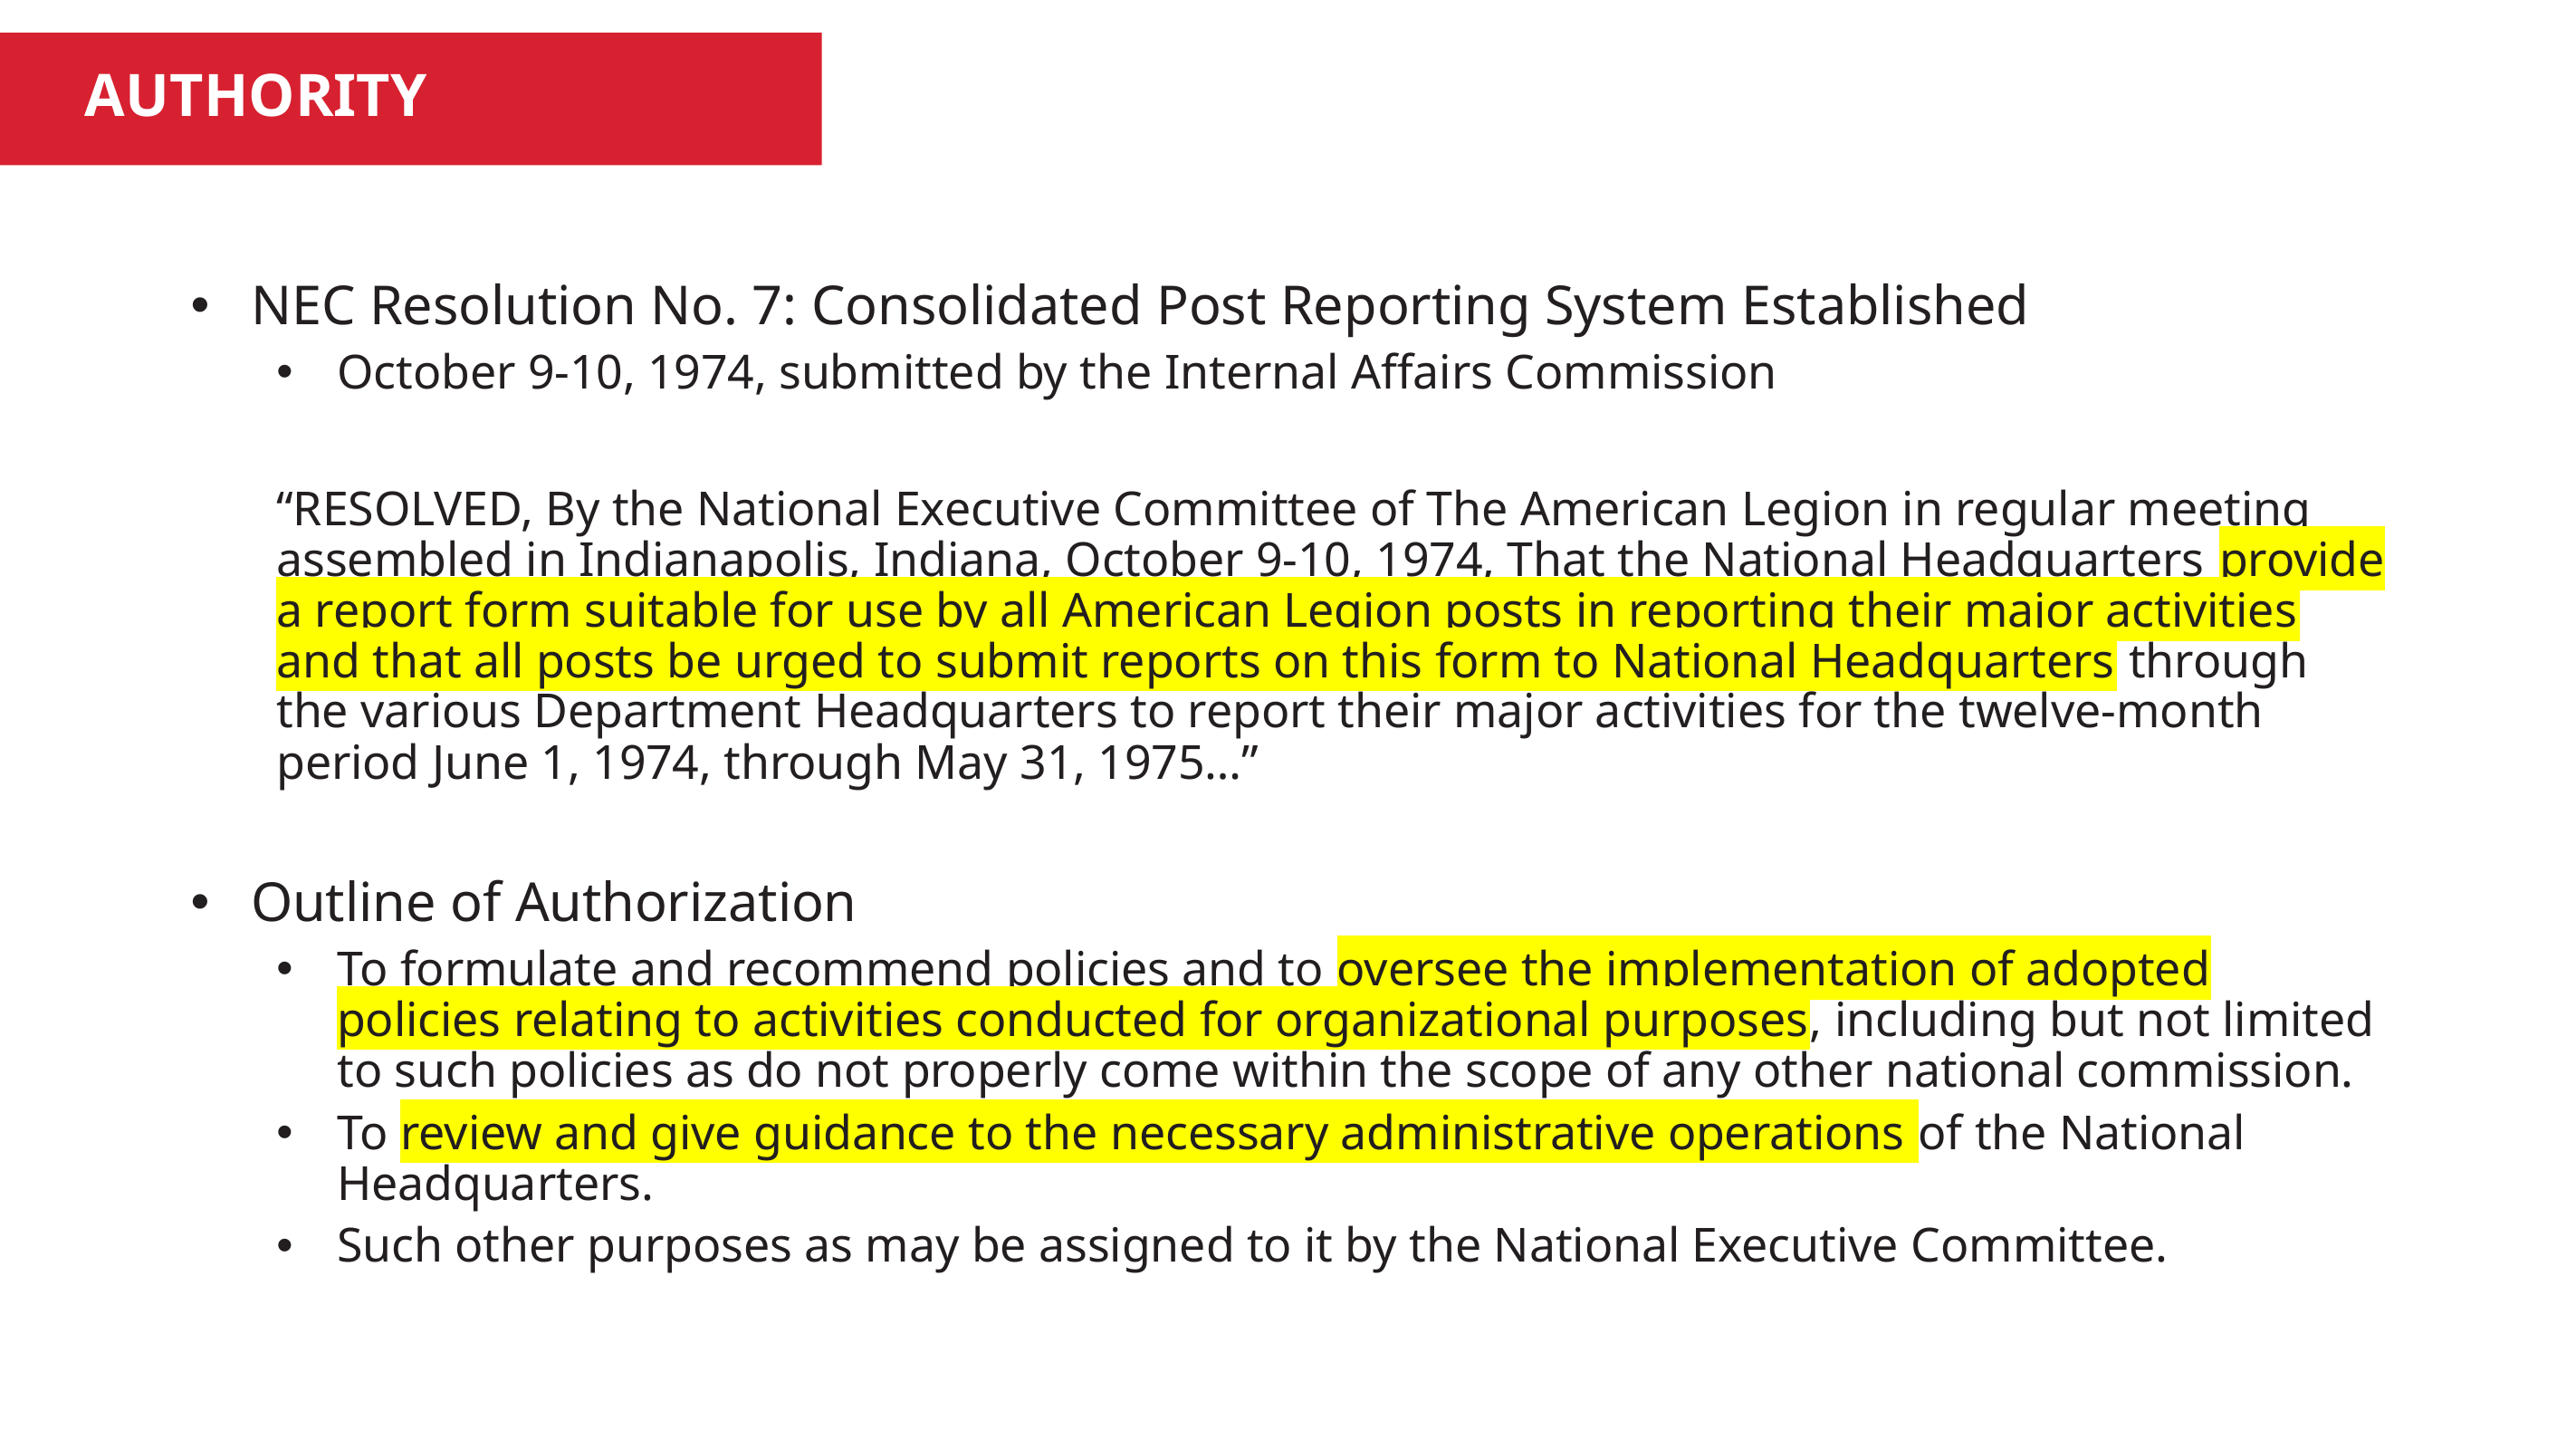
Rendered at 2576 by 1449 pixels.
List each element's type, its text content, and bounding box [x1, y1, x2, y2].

list NEC Resolution No. 7: Consolidated Post Reporting System Established October 9-10, 1974, submitted by the Internal Affairs Commission “RESOLVED, By the National Executive Committee of The American Legion in regular meeting assembled in Indianapolis, Indiana, October 9-10, 1974, That the National Headquarters provide a report form suitable for use by all American Legion posts in reporting their major activities and that all posts be urged to submit reports on this form to National Headquarters through the various Department Headquarters to report their major activities for the twelve-month period June 1, 1974, through May 31, 1975…” Outline of Authorization To formulate and recommend policies and to oversee the implementation of adopted policies relating to activities conducted for organizational purposes, including but not limited to such policies as do not properly come within the scope of any other national commission. To review and give guidance to the necessary administrative operations of the National Headquarters. Such other purposes as may be assigned to it by the National Executive Committee. [177, 272, 2399, 1306]
list AUTHORITY [71, 58, 689, 137]
